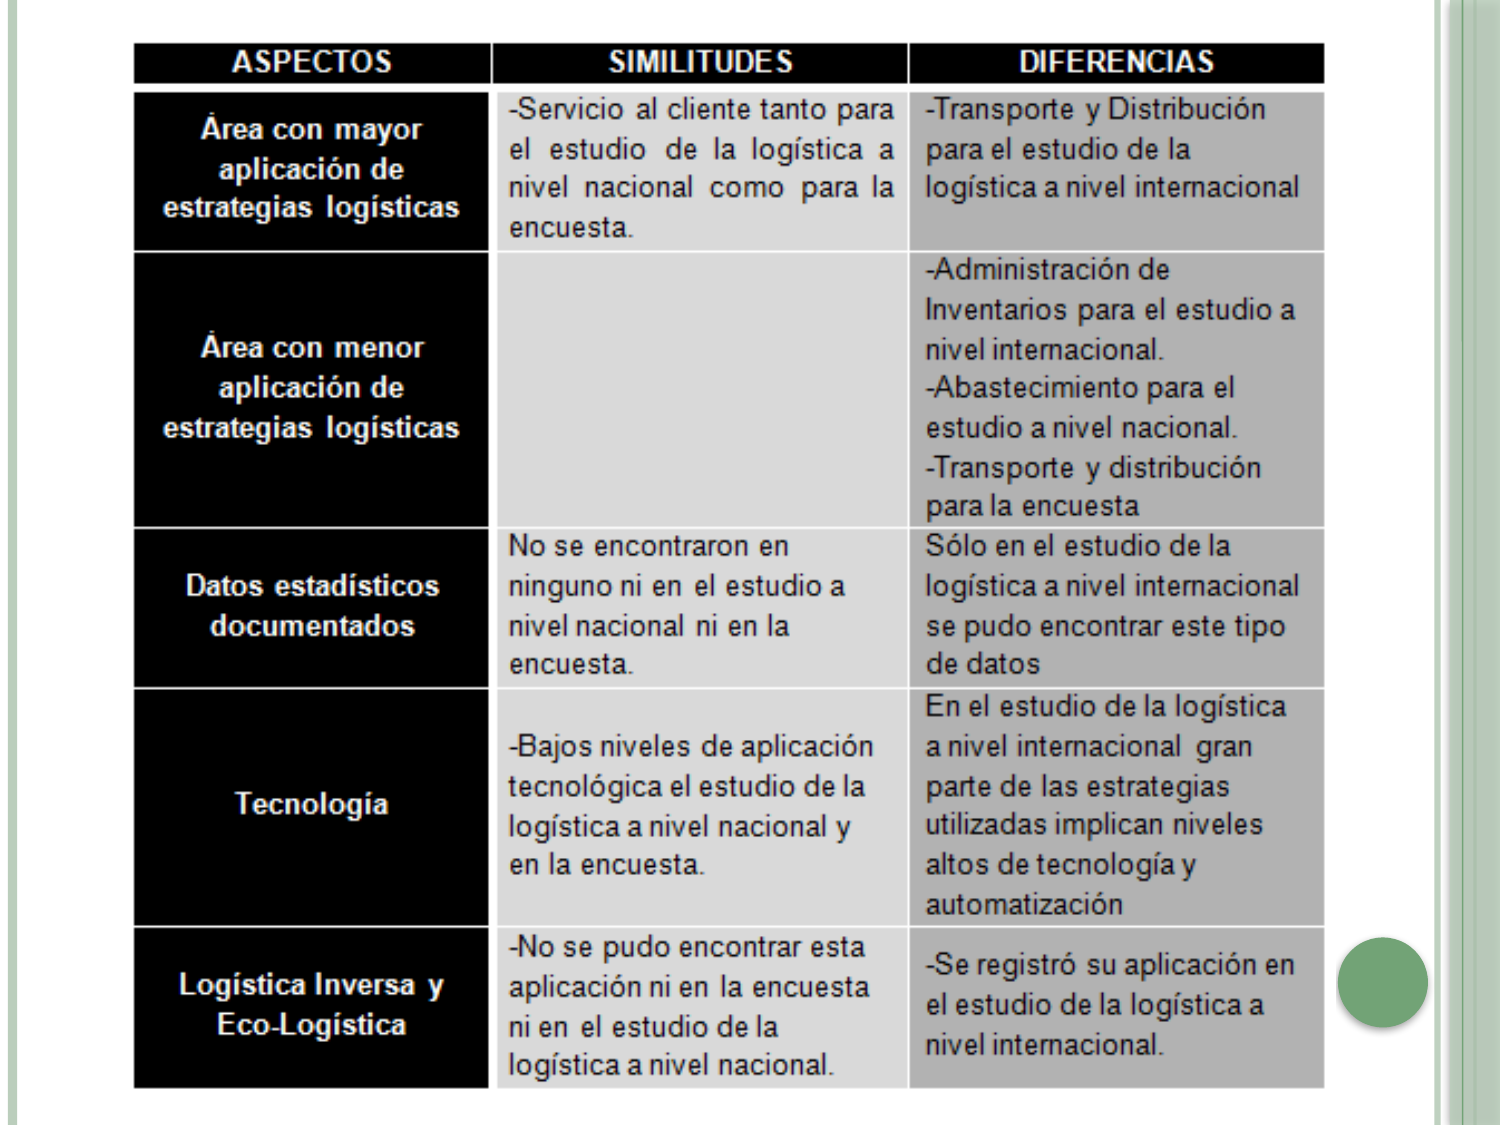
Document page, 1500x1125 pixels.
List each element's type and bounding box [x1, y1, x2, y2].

picture [128, 34, 1337, 1092]
